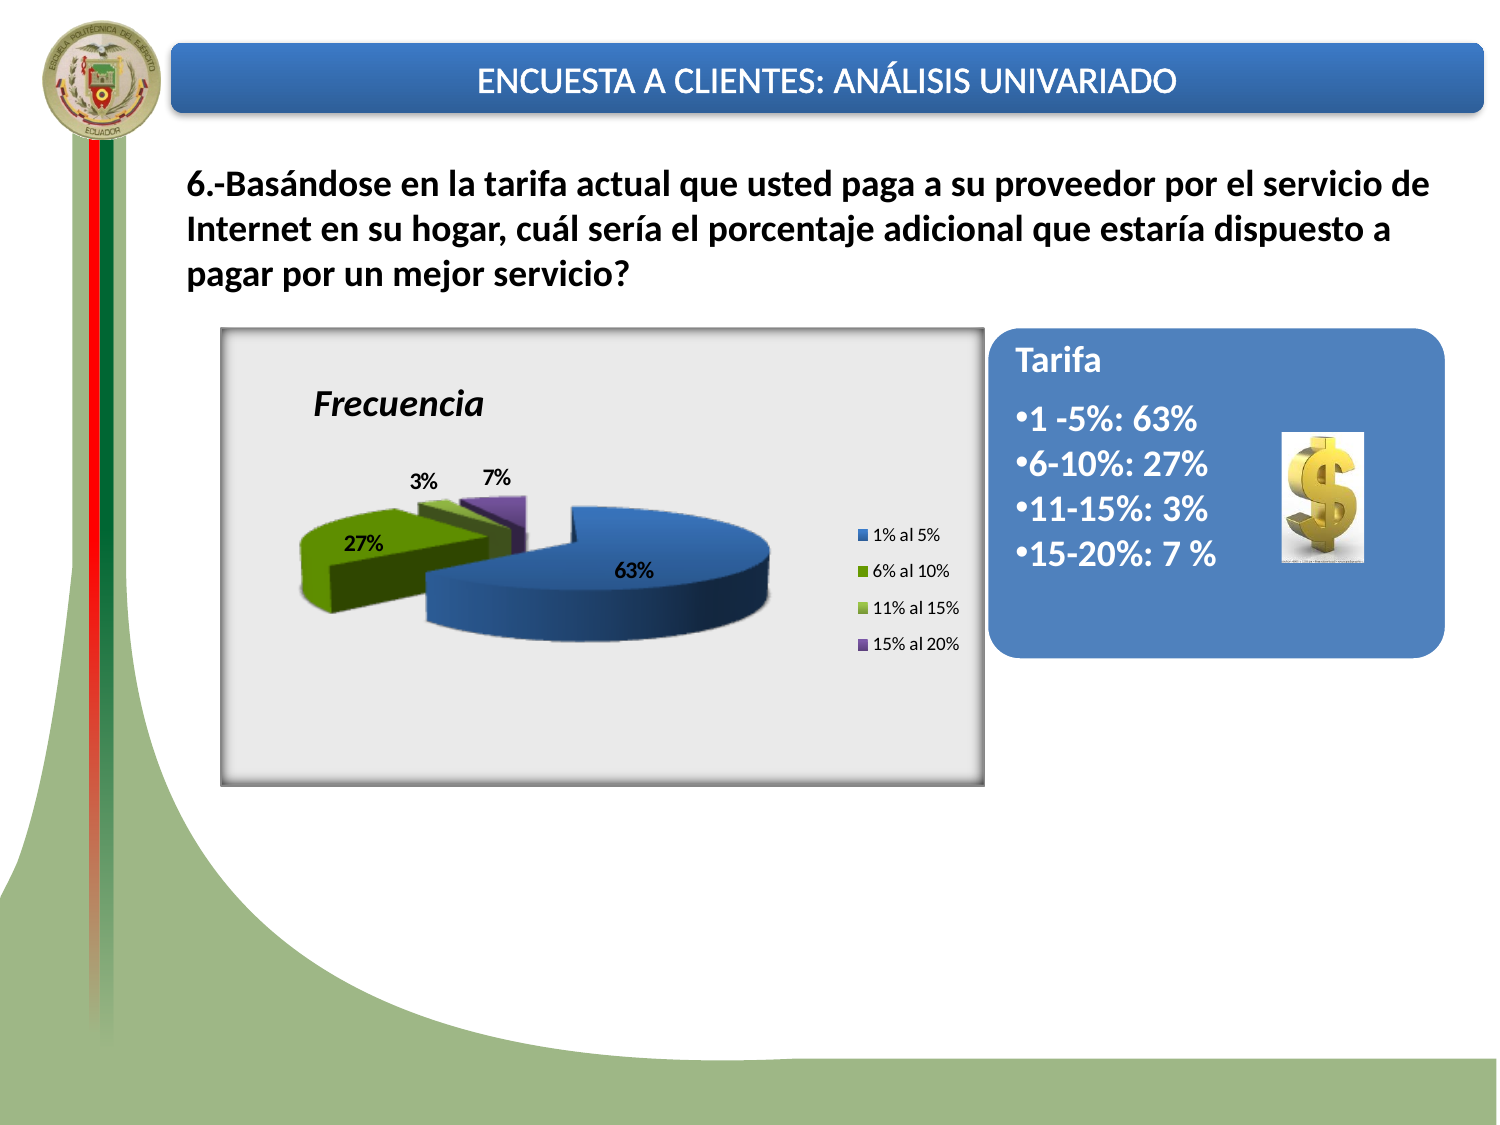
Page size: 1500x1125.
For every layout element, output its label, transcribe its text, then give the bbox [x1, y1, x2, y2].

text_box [987, 326, 1448, 681]
picture [218, 326, 986, 788]
picture [42, 20, 161, 140]
text_box ENCUESTA A CLIENTES: ANÁLISIS UNIVARIADO [171, 42, 1484, 114]
text_box 6.-Basándose en la tarifa actual que usted paga a su proveedor por el servicio de Internet en su hogar, cuál sería el porcentaje adicional que estaría dispuesto a pagar por un mejor servicio? [171, 151, 1477, 302]
picture [1281, 432, 1365, 563]
